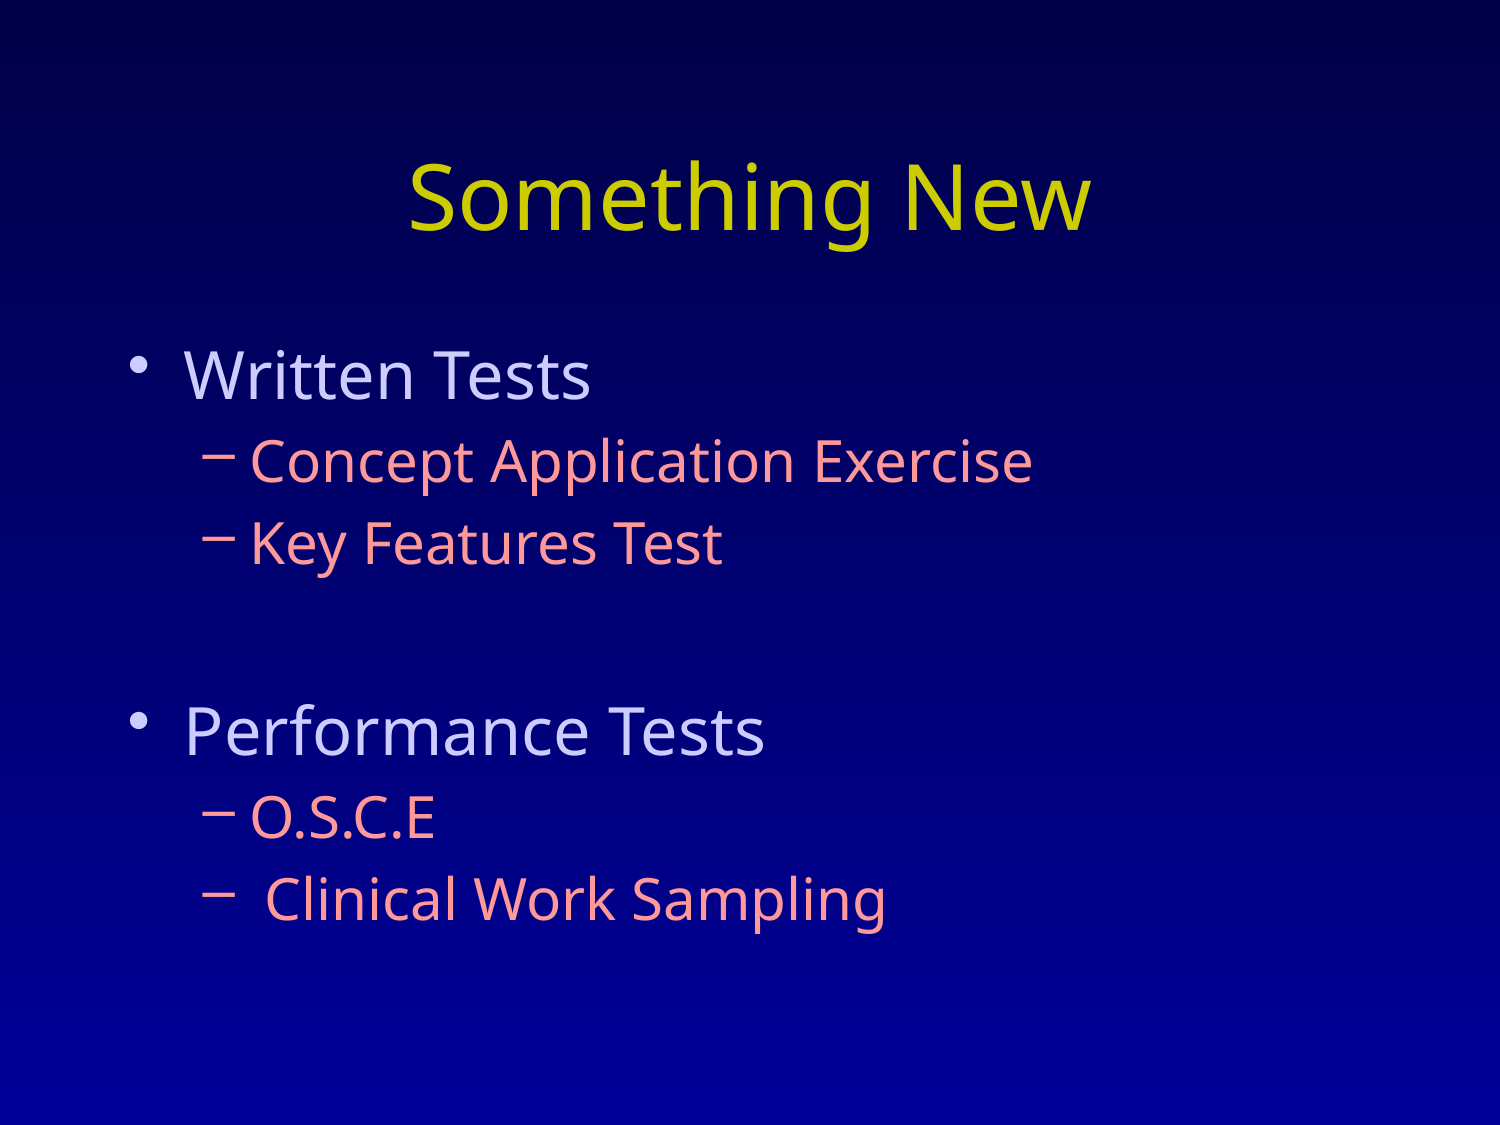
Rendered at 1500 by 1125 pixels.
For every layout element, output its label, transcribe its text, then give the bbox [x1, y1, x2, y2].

title Something New [112, 99, 1388, 288]
list Written Tests Concept Application Exercise Key Features Test Performance Tests O.S.C.E Clinical Work Sampling [112, 324, 1388, 1000]
